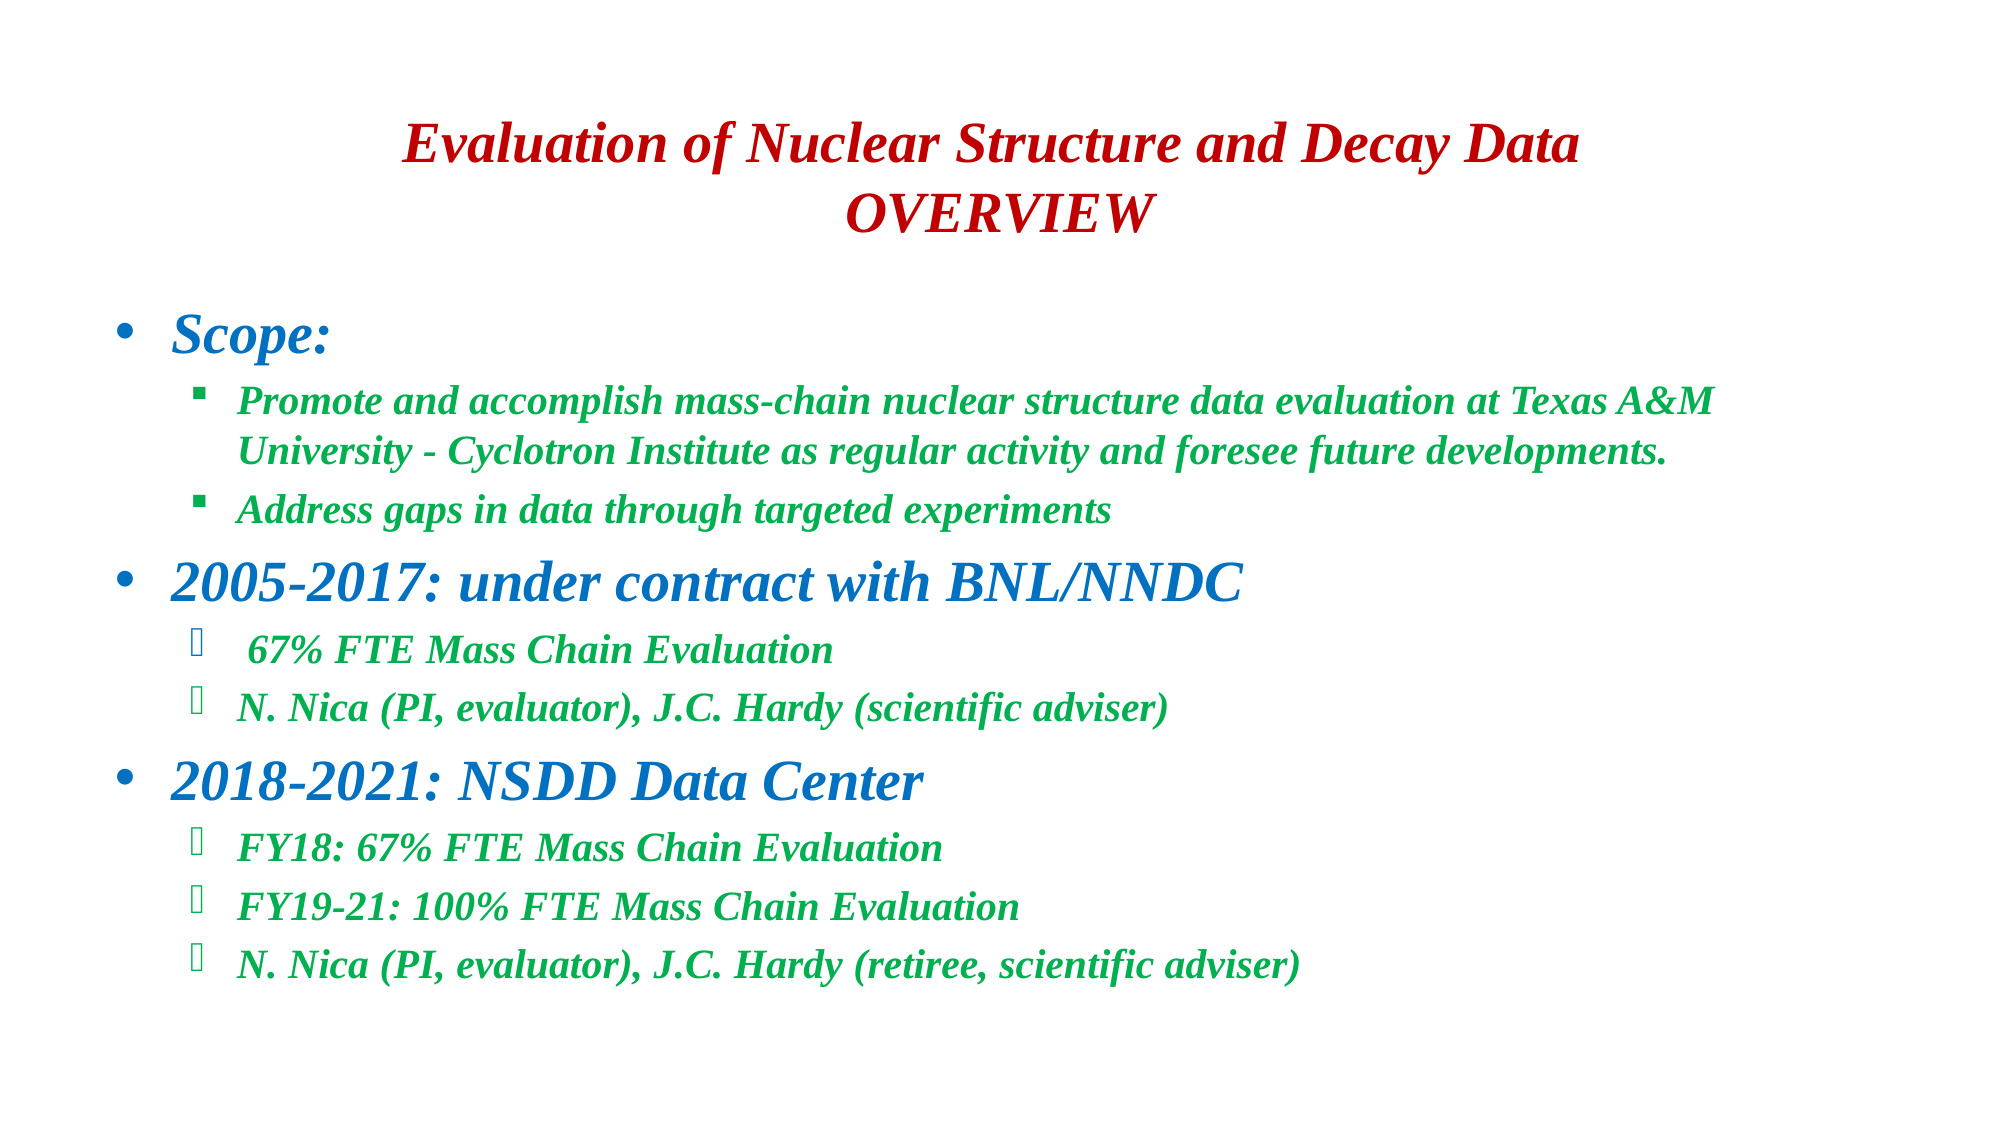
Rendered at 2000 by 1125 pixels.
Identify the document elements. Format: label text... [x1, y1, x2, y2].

title Evaluation of Nuclear Structure and Decay Data OVERVIEW [99, 45, 1900, 233]
list Scope: Promote and accomplish mass-chain nuclear structure data evaluation at Texas A&M University - Cyclotron Institute as regular activity and foresee future developments. Address gaps in data through targeted experiments 2005-2017: under contract with BNL/NNDC 67% FTE Mass Chain Evaluation N. Nica (PI, evaluator), J.C. Hardy (scientific adviser) 2018-2021: NSDD Data Center FY18: 67% FTE Mass Chain Evaluation FY19-21: 100% FTE Mass Chain Evaluation N. Nica (PI, evaluator), J.C. Hardy (retiree, scientific adviser) [99, 287, 1900, 1088]
